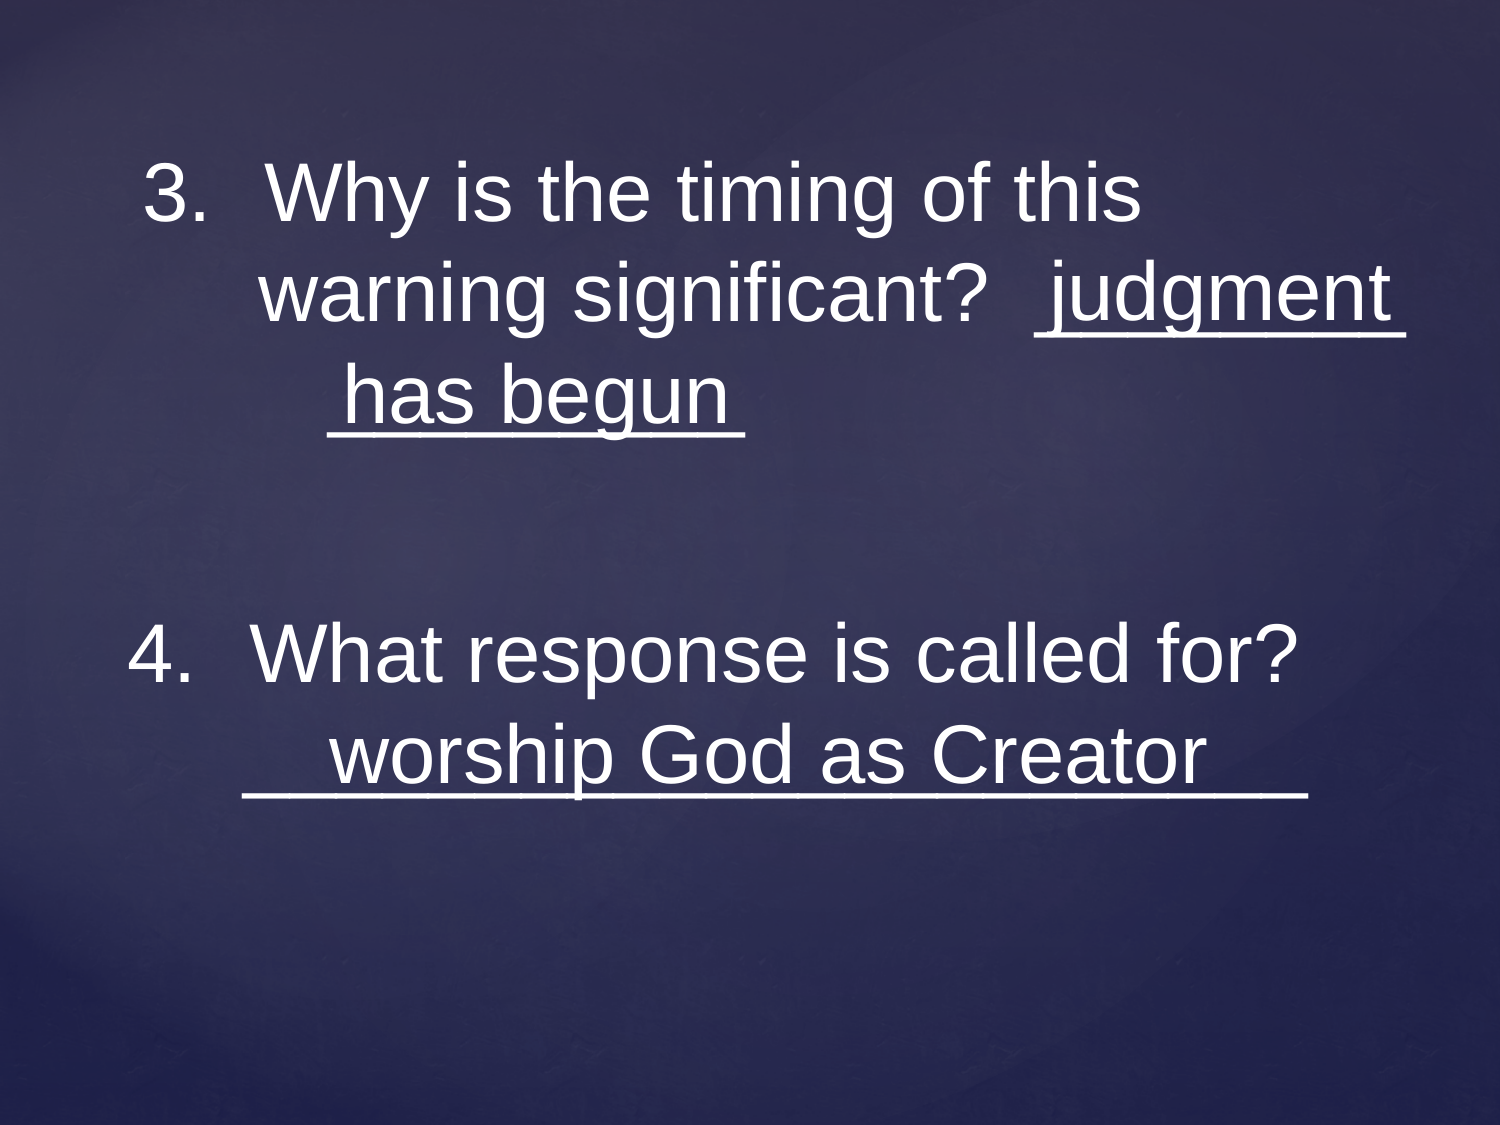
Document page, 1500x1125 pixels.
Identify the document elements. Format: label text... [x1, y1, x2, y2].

text_box Why is the timing of this warning significant? ________ _________ [127, 130, 1422, 446]
text_box worship God as Creator [314, 692, 1224, 808]
text_box What response is called for? _______________________ [112, 591, 1323, 807]
text_box judgment [1034, 229, 1407, 345]
text_box has begun [327, 332, 746, 448]
